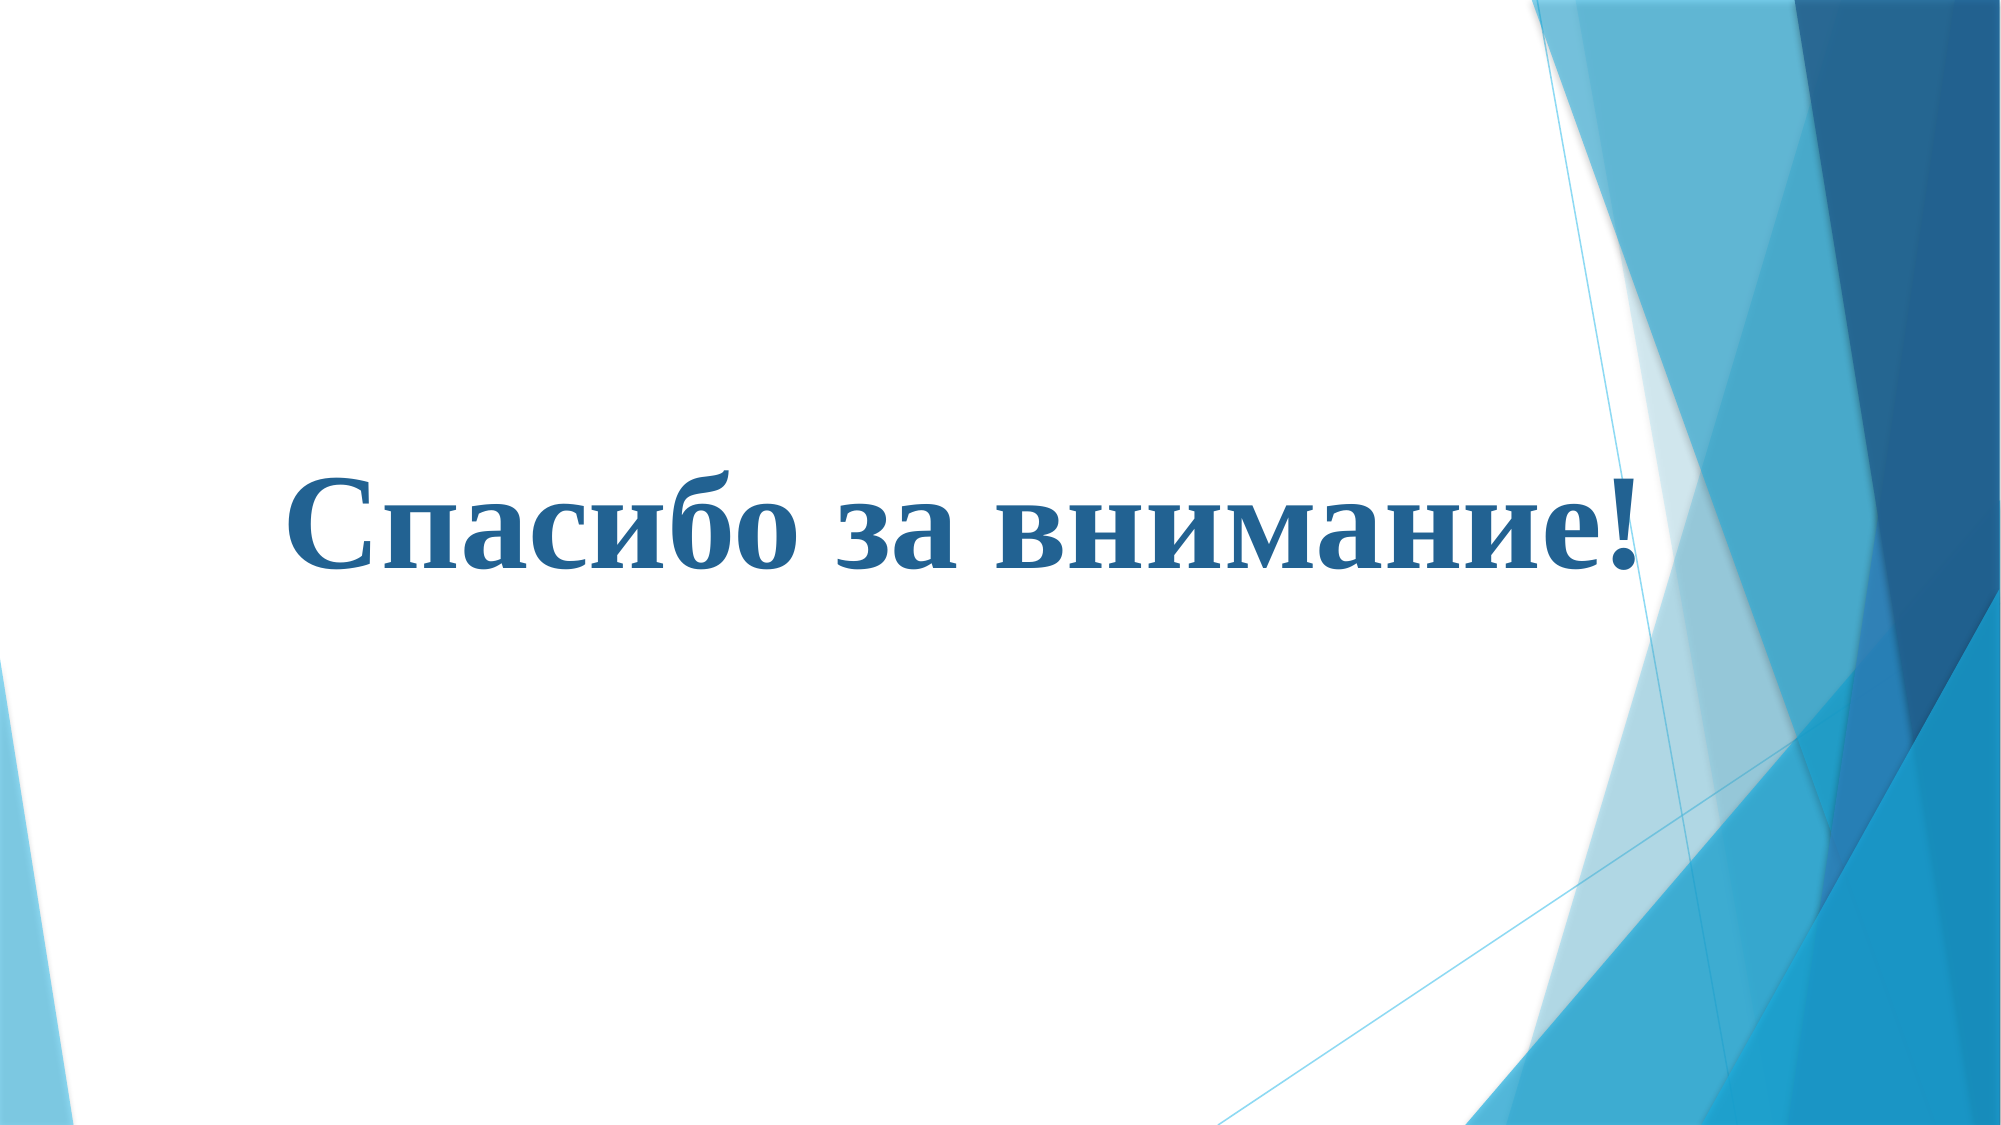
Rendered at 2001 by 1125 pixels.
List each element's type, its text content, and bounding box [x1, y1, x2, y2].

title Спасибо за внимание! [267, 425, 1679, 642]
